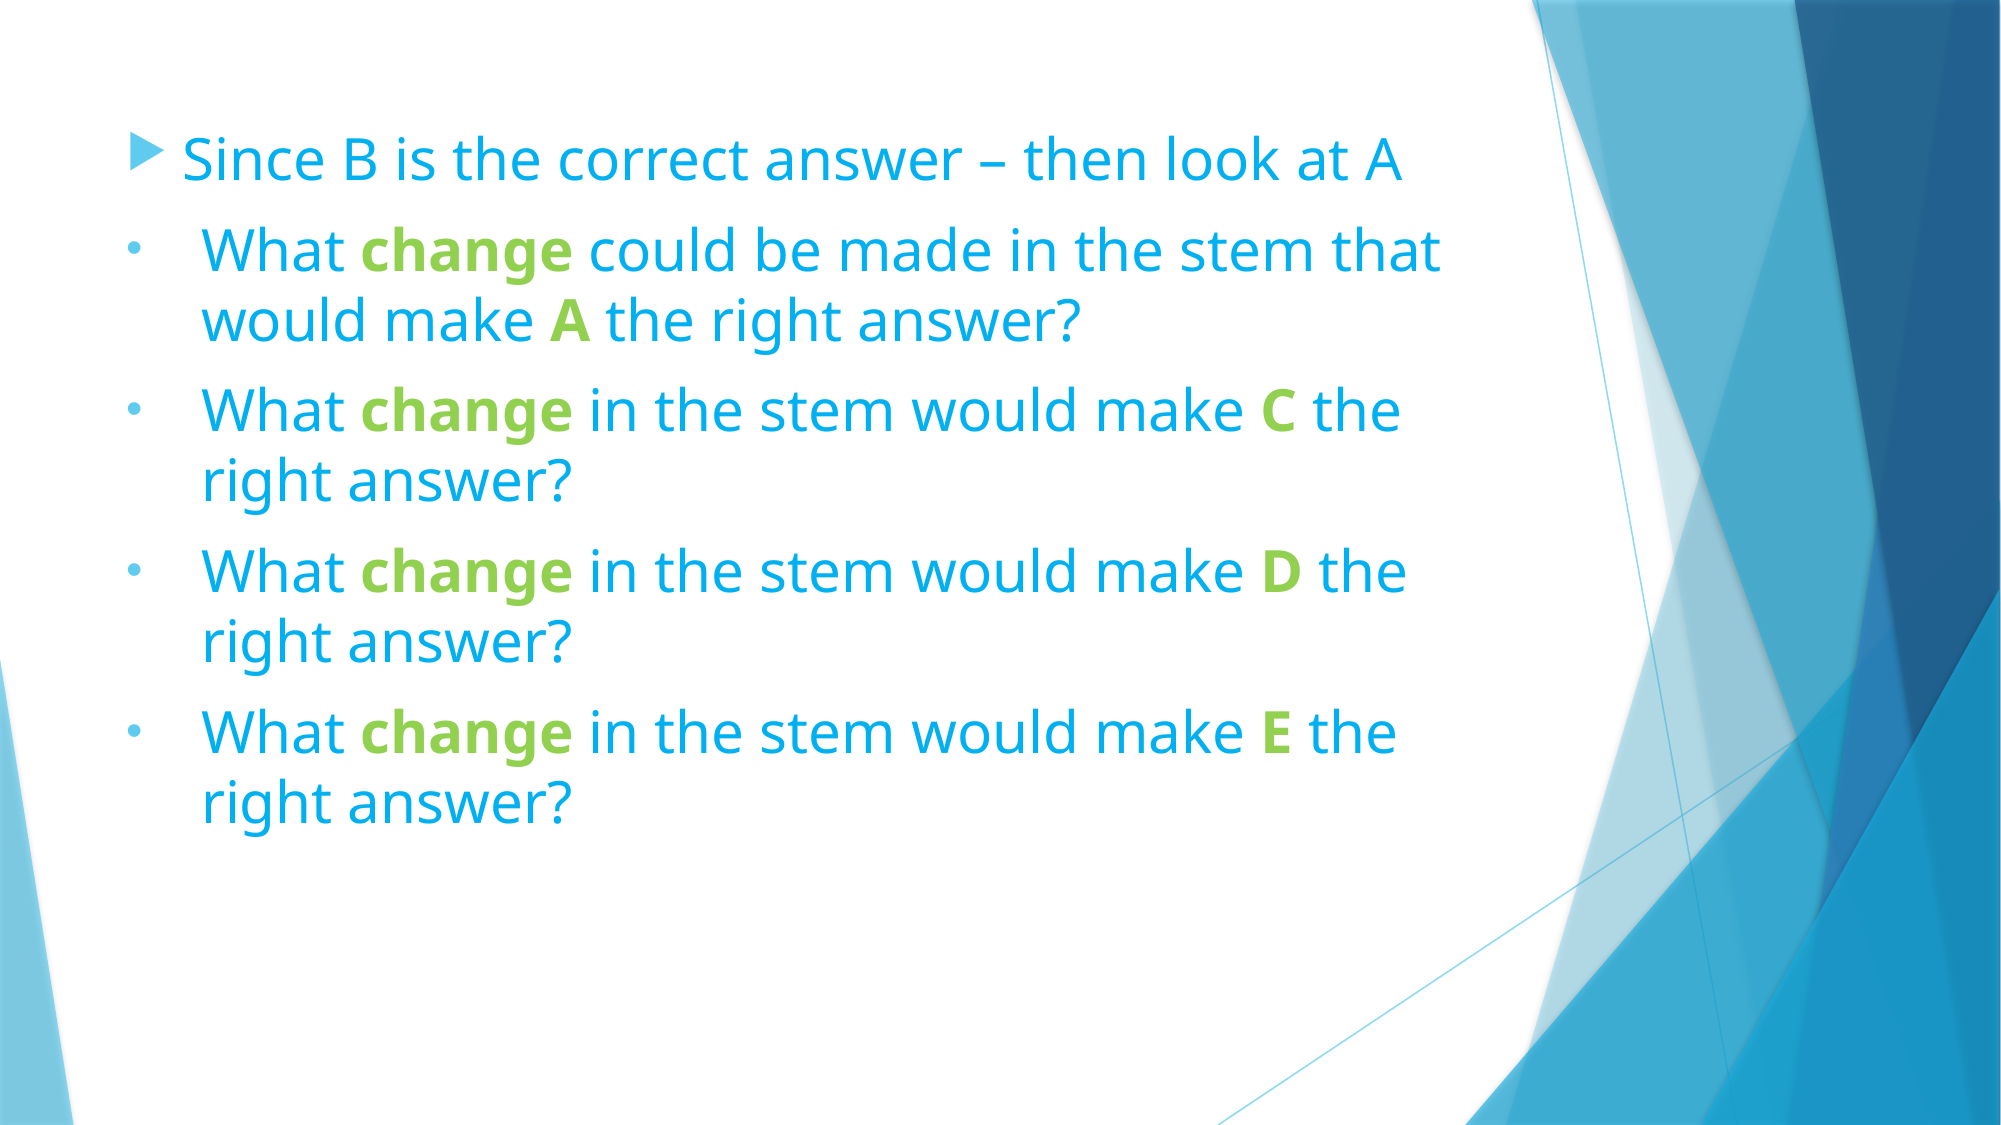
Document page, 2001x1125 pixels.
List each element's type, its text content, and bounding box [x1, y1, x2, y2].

list Since B is the correct answer – then look at A What change could be made in the stem that would make A the right answer? What change in the stem would make C the right answer? What change in the stem would make D the right answer? What change in the stem would make E the right answer? [111, 114, 1522, 991]
